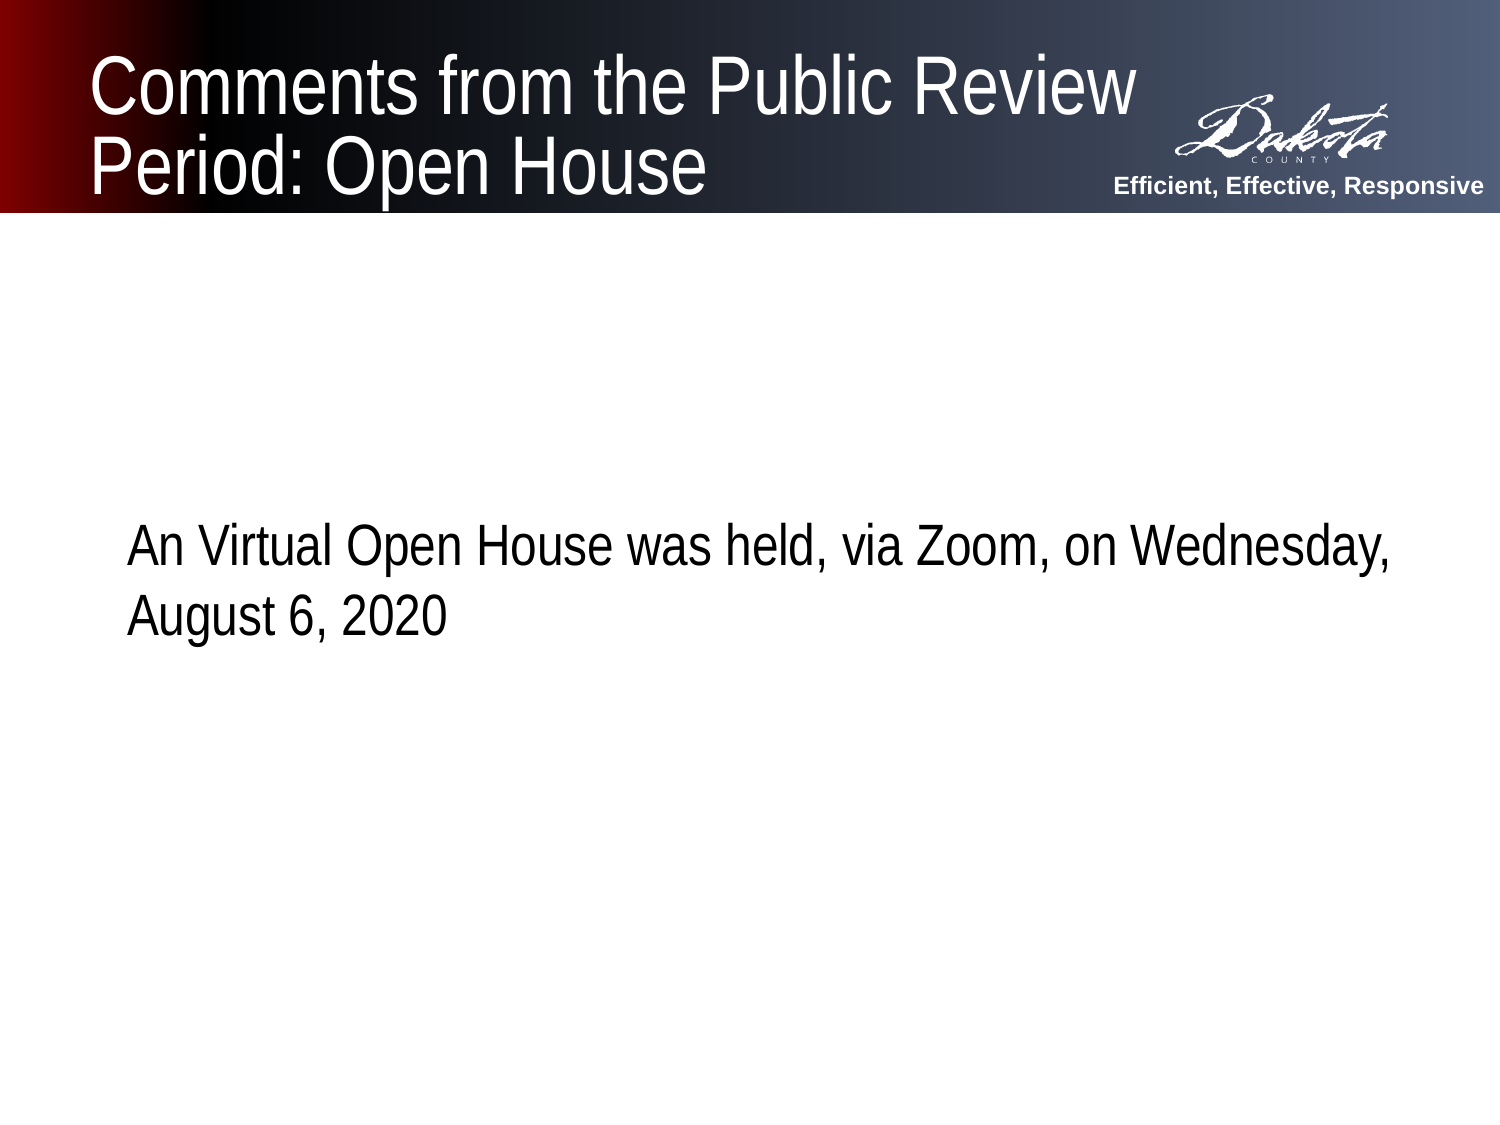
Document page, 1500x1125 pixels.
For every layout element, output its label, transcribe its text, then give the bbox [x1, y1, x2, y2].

text_box An Virtual Open House was held, via Zoom, on Wednesday, August 6, 2020 [0, 500, 1413, 725]
title Comments from the Public Review Period: Open House [75, 45, 1425, 200]
